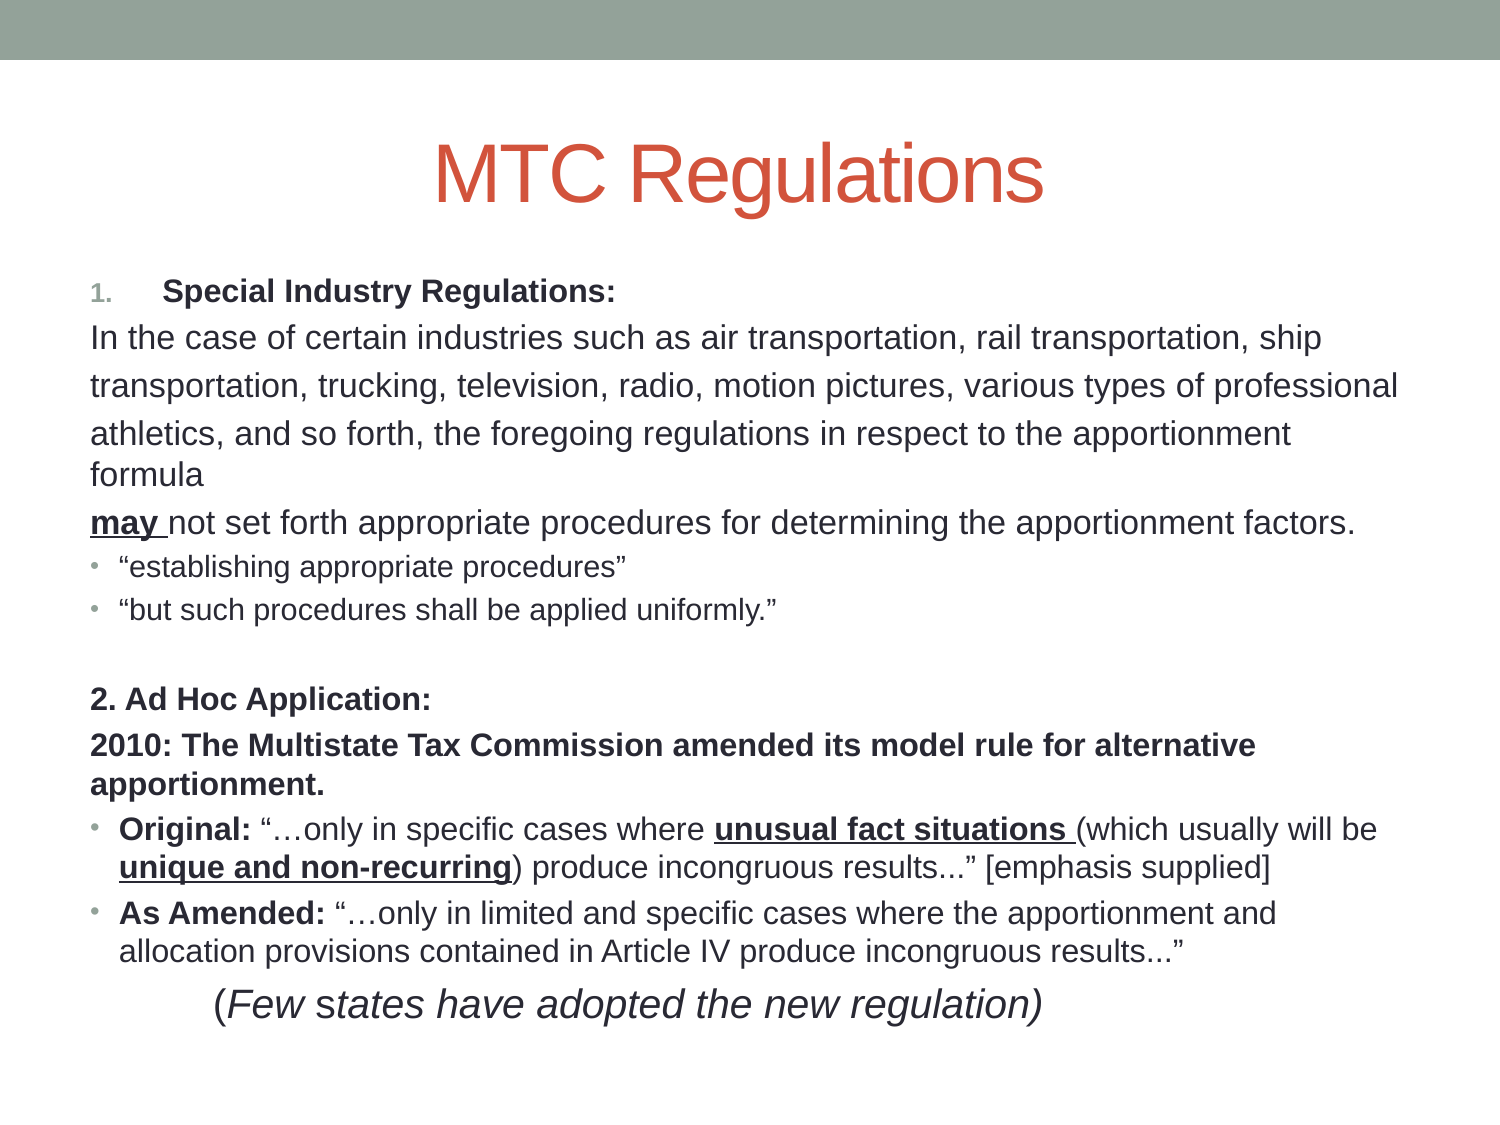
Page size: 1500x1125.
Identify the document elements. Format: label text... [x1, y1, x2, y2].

title MTC Regulations [75, 87, 1425, 250]
list Special Industry Regulations: In the case of certain industries such as air transportation, rail transportation, ship transportation, trucking, television, radio, motion pictures, various types of professional athletics, and so forth, the foregoing regulations in respect to the apportionment formula may not set forth appropriate procedures for determining the apportionment factors. “establishing appropriate procedures” “but such procedures shall be applied uniformly.” 2. Ad Hoc Application: 2010: The Multistate Tax Commission amended its model rule for alternative apportionment. Original: “…only in specific cases where unusual fact situations (which usually will be unique and non-recurring) produce incongruous results...” [emphasis supplied] As Amended: “…only in limited and specific cases where the apportionment and allocation provisions contained in Article IV produce incongruous results...” (Few states have adopted the new regulation) [75, 262, 1425, 1063]
